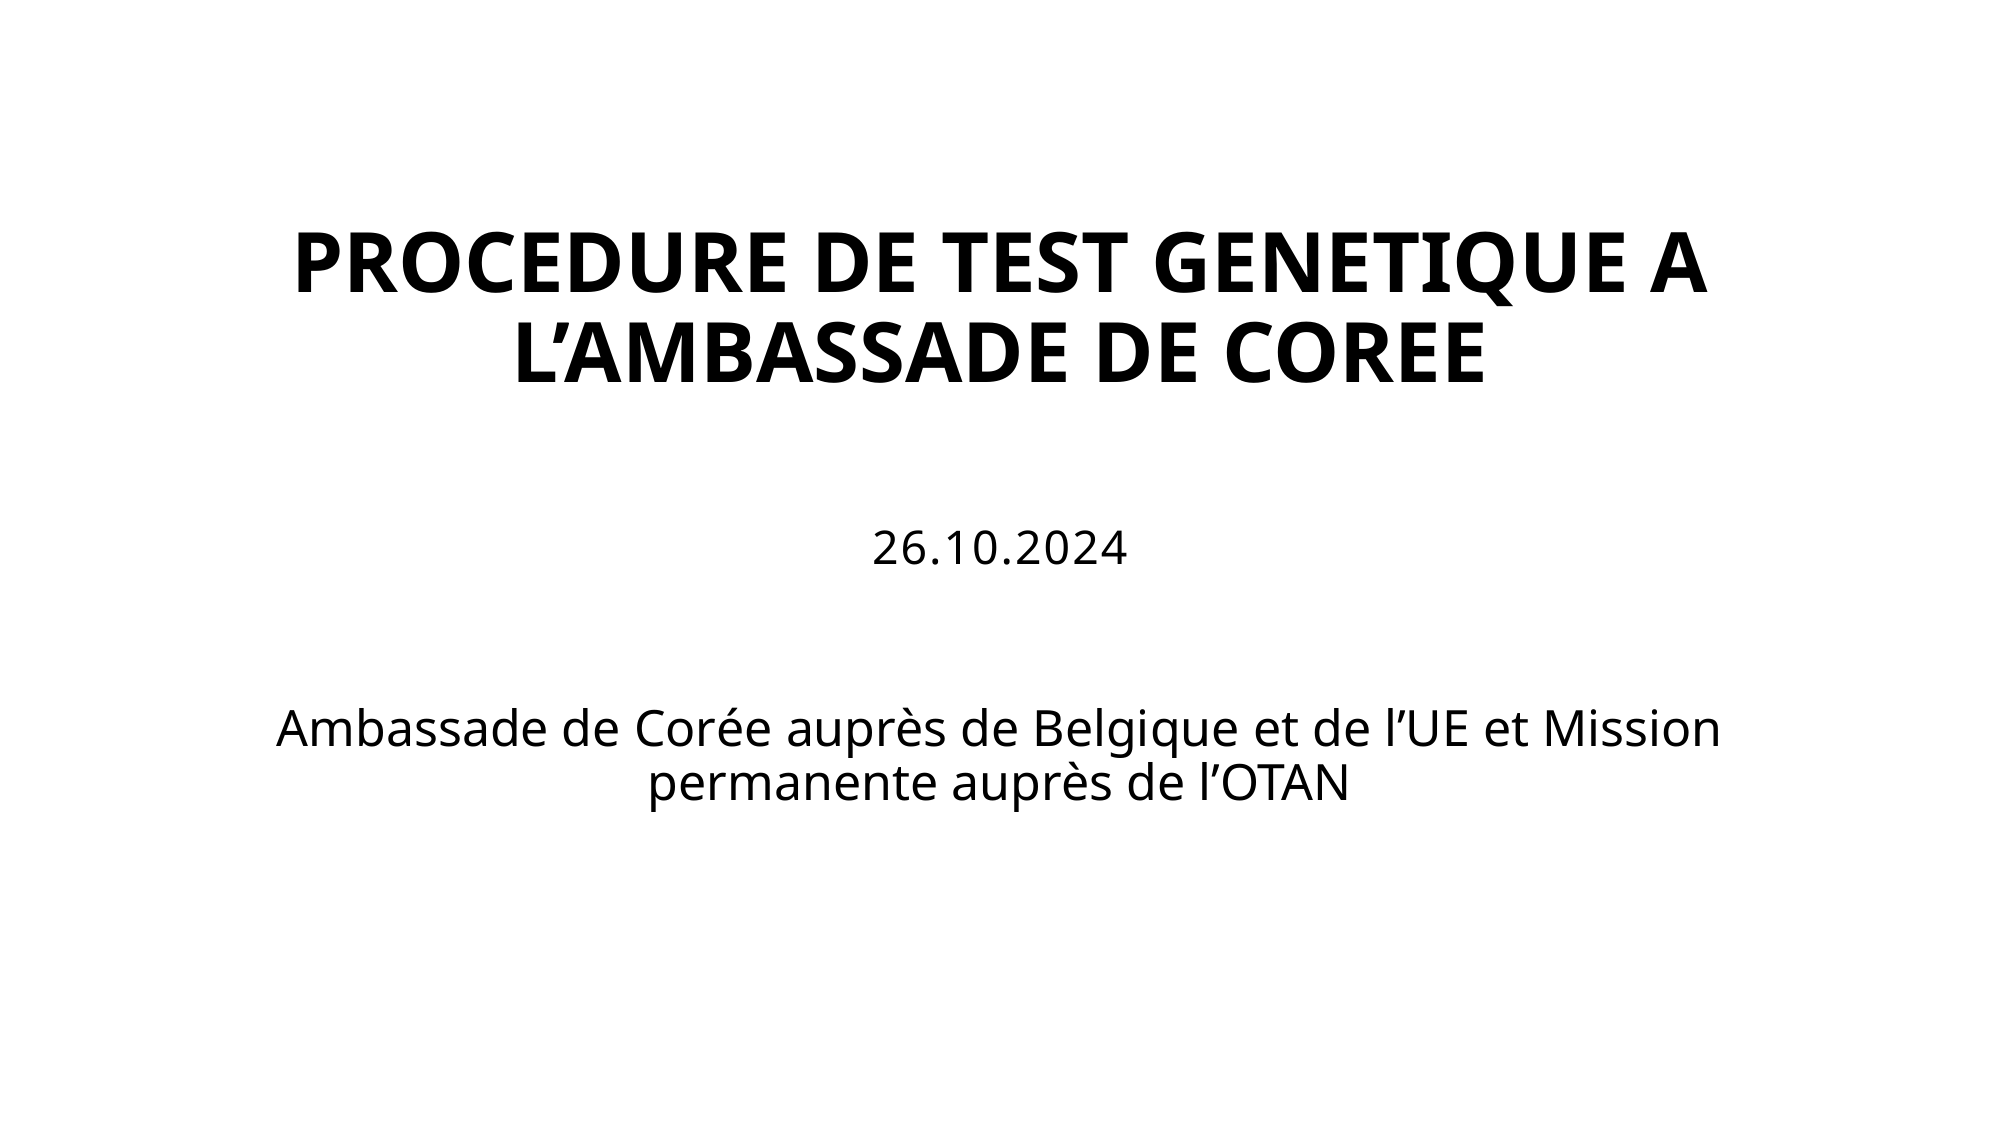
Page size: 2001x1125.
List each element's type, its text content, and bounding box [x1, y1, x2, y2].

text_box 26.10.2024 [137, 448, 1863, 584]
title PROCEDURE DE TEST GENETIQUE A L’AMBASSADE DE COREE [249, 184, 1750, 409]
subtitle Ambassade de Corée auprès de Belgique et de l’UE et Mission permanente auprès de l’OTAN [249, 695, 1750, 863]
